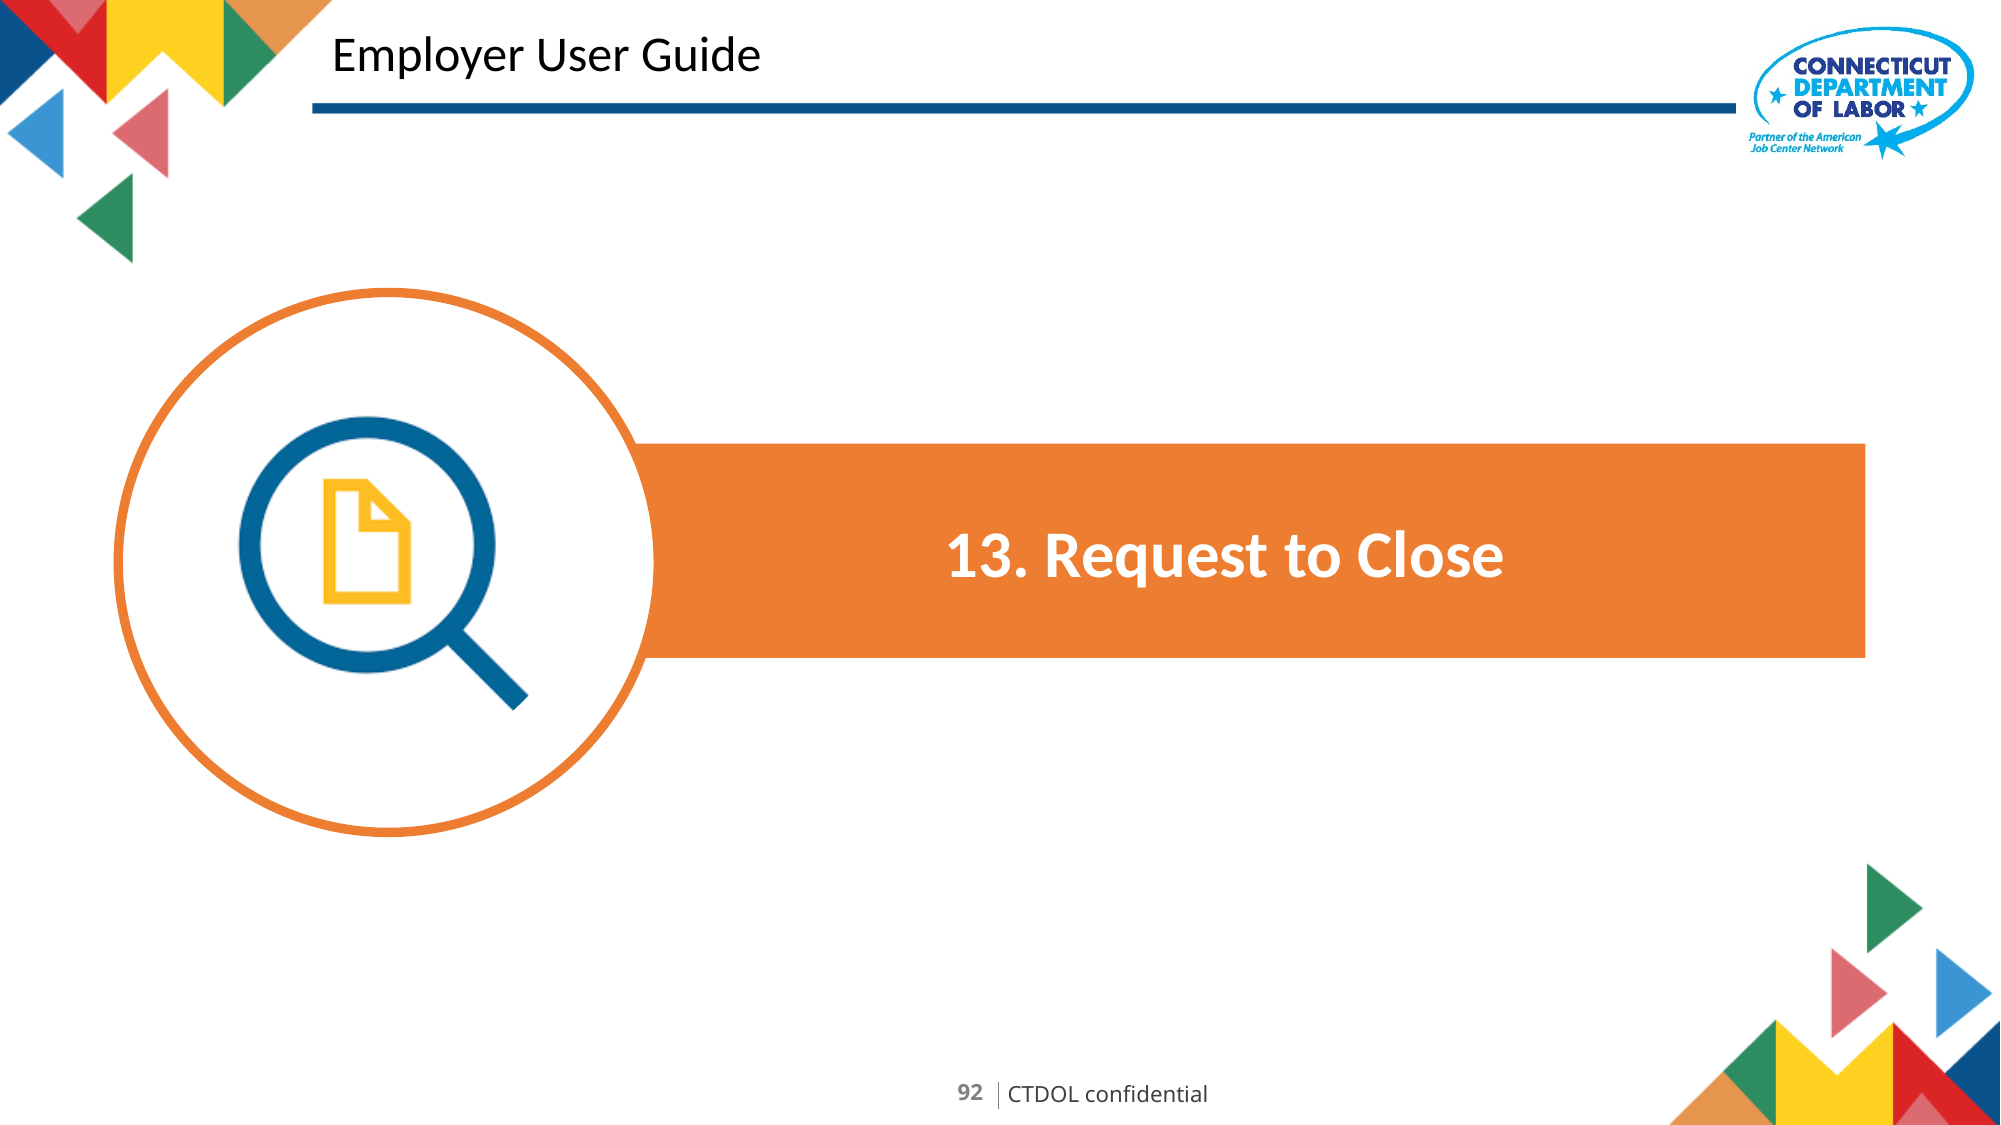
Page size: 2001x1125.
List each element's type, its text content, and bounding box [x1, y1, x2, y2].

picture [0, 0, 2000, 1125]
text_box 13. Request to Close [632, 443, 1866, 658]
text_box [117, 291, 660, 834]
text_box Employer User Guide [312, 11, 1225, 92]
